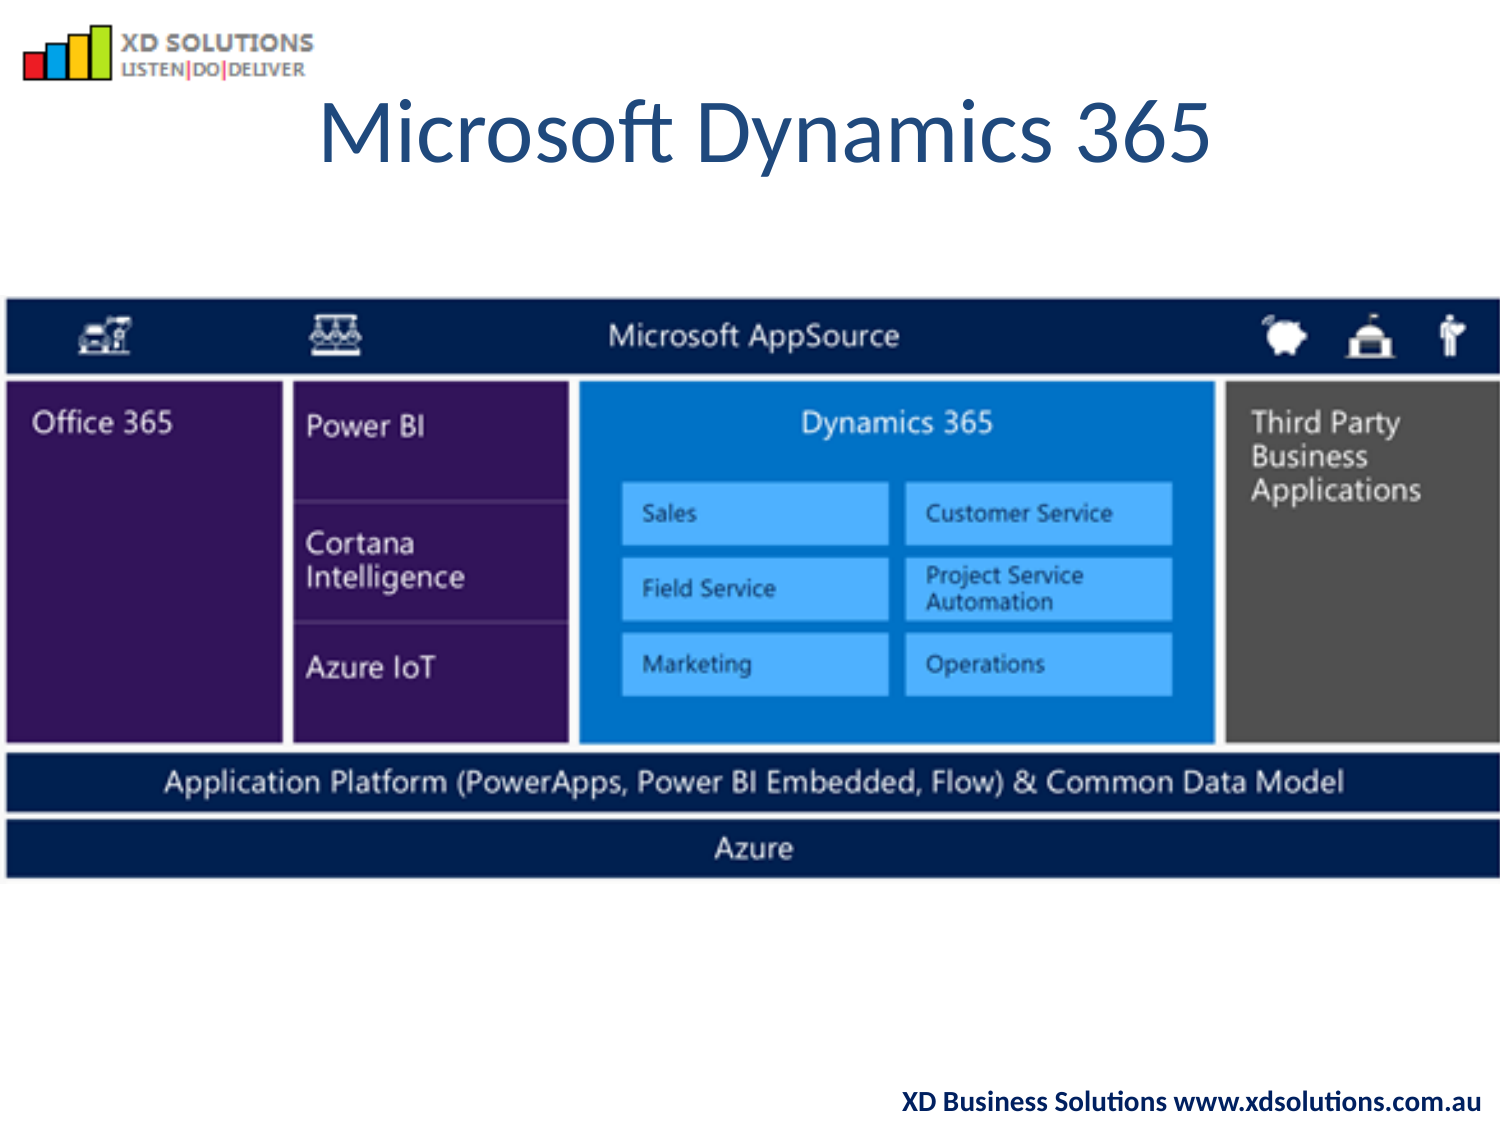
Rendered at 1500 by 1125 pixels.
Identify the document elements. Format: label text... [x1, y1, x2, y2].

picture [0, 295, 1500, 884]
text_box XD Business Solutions www.xdsolutions.com.au [887, 1074, 1498, 1125]
title Microsoft Dynamics 365 [128, 62, 1404, 189]
picture [17, 18, 324, 91]
